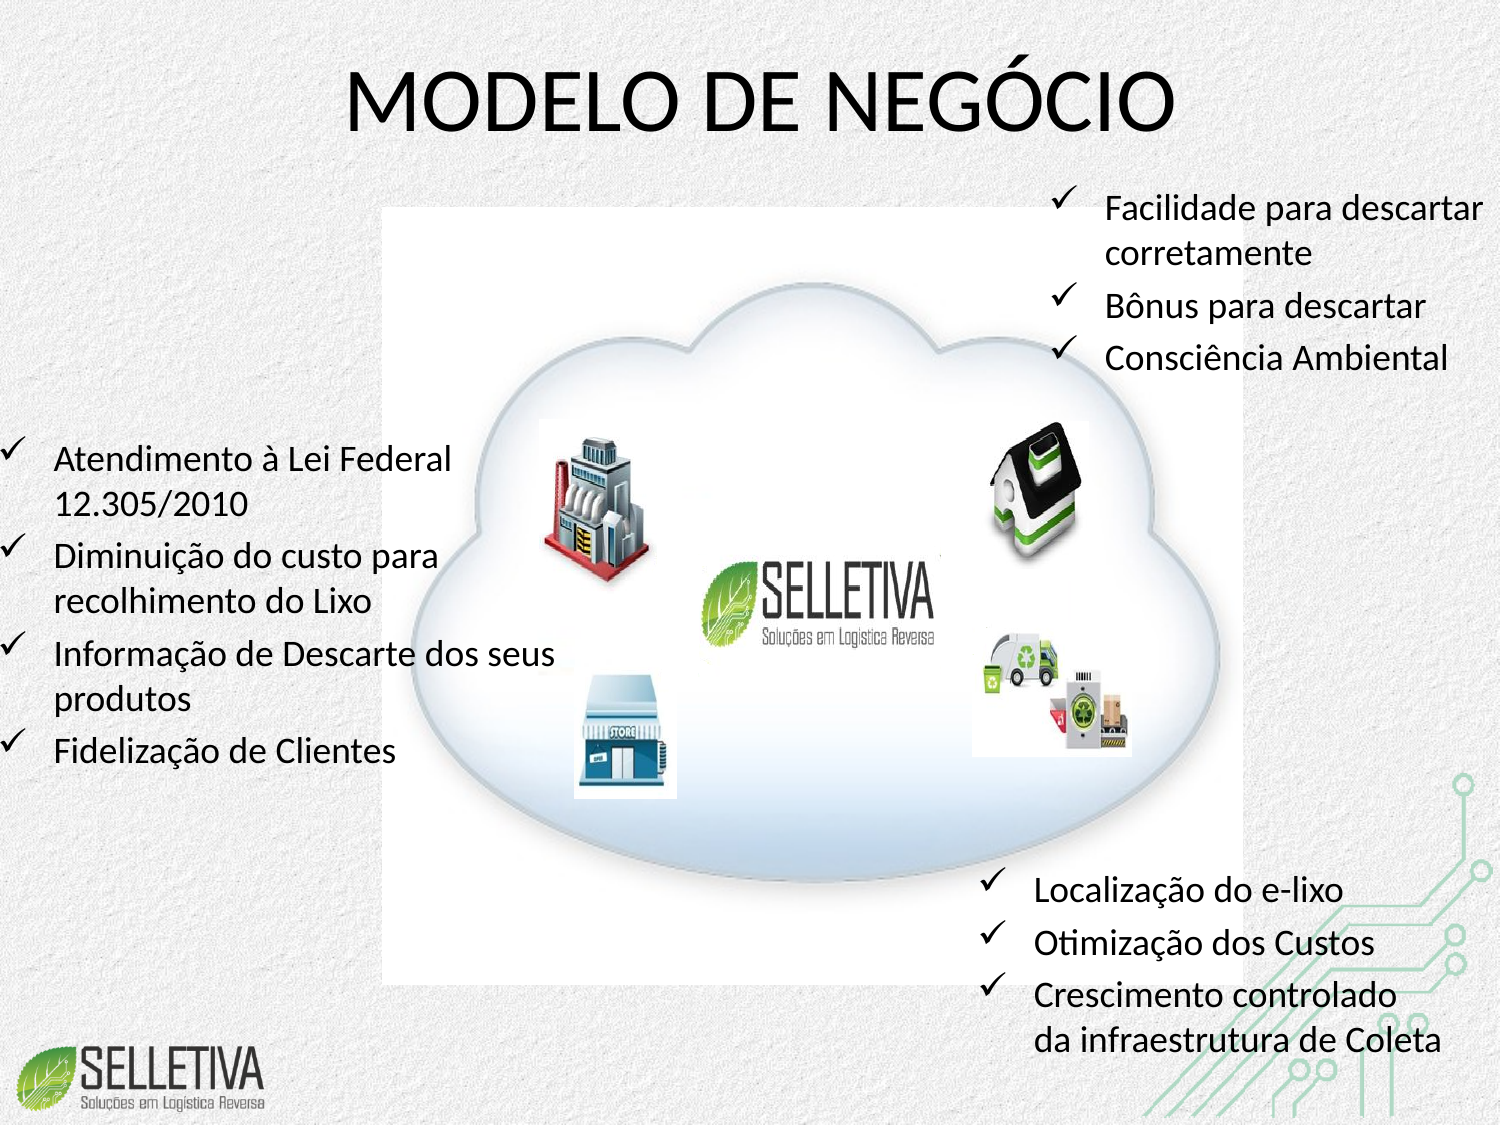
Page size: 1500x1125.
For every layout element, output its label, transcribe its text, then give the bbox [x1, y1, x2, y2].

list Facilidade para descartar corretamente Bônus para descartar Consciência Ambiental [1033, 175, 1500, 398]
picture [0, 0, 1500, 1125]
text_box Localização do e-lixo Otimização dos Custos Crescimento controlado da infraestrutura de Coleta [962, 857, 1462, 1125]
title MODELO DE NEGÓCIO [117, 1, 1405, 189]
text_box Atendimento à Lei Federal 12.305/2010 Diminuição do custo para recolhimento do Lixo Informação de Descarte dos seus produtos Fidelização de Clientes [0, 426, 377, 858]
